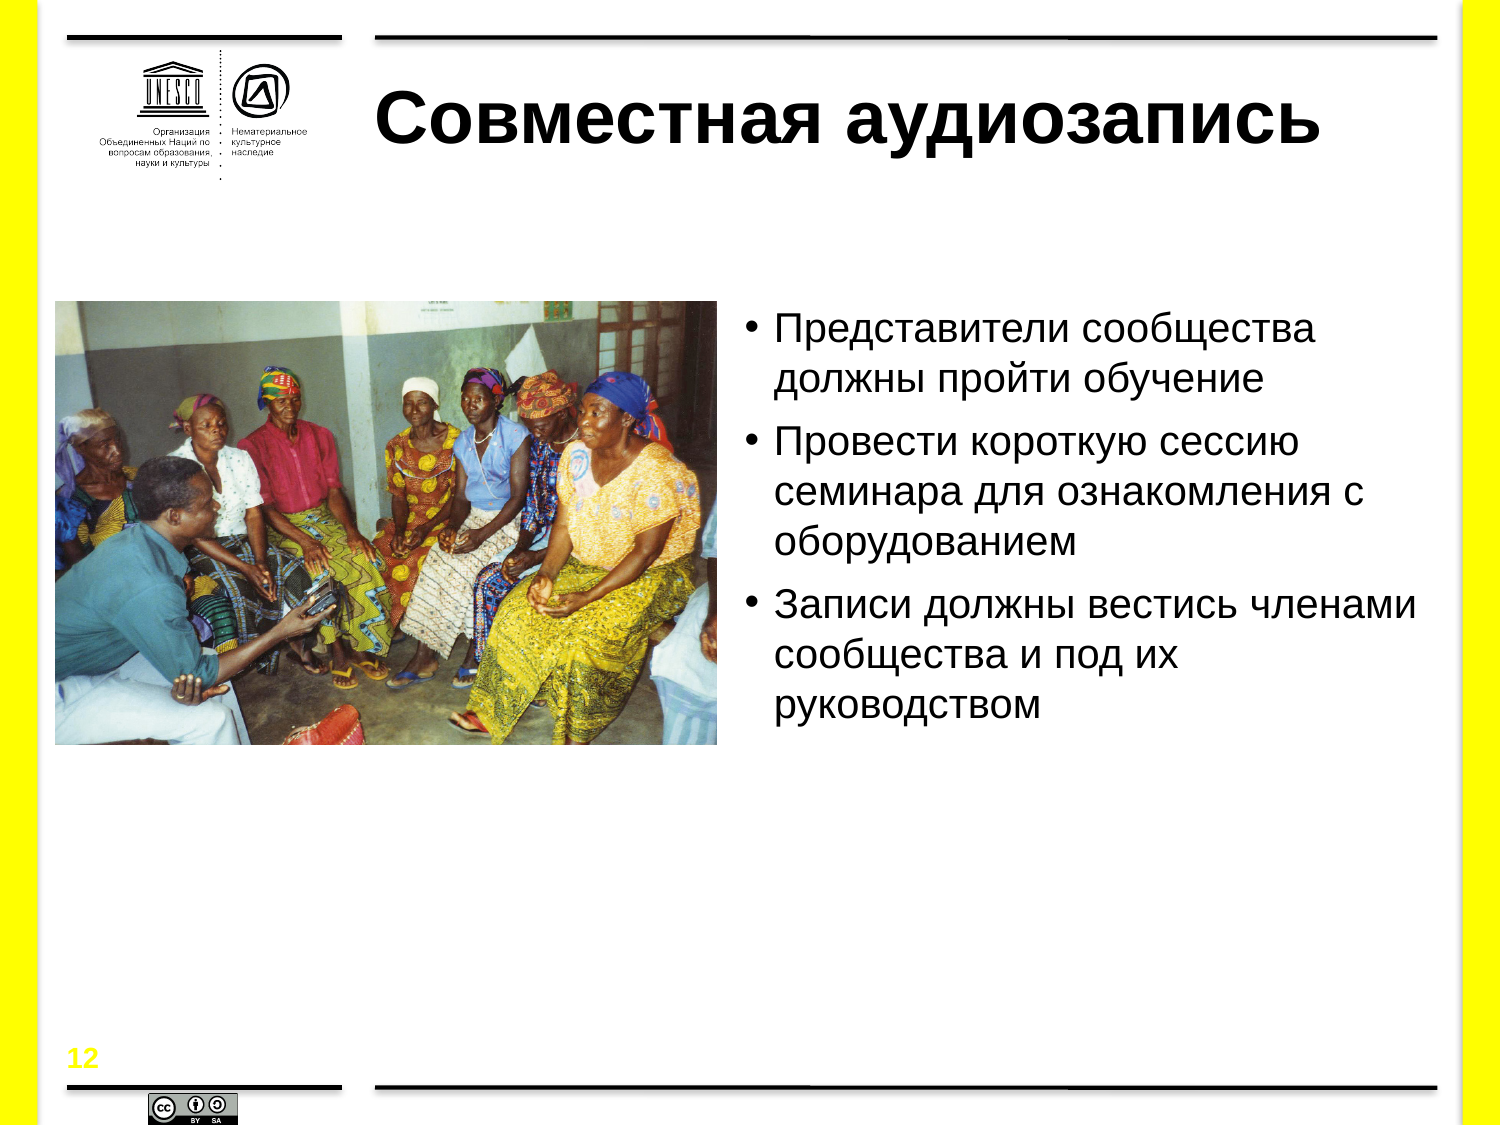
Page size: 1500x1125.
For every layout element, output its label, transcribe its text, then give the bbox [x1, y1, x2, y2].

picture [90, 50, 318, 190]
title Совместная аудиозапись [374, 68, 1438, 160]
picture [148, 1093, 238, 1125]
picture [55, 301, 717, 745]
list Представители сообщества должны пройти обучение Провести короткую сессию семинара для ознакомления с оборудованием Записи должны вестись членами сообщества и под их руководством [744, 301, 1438, 630]
